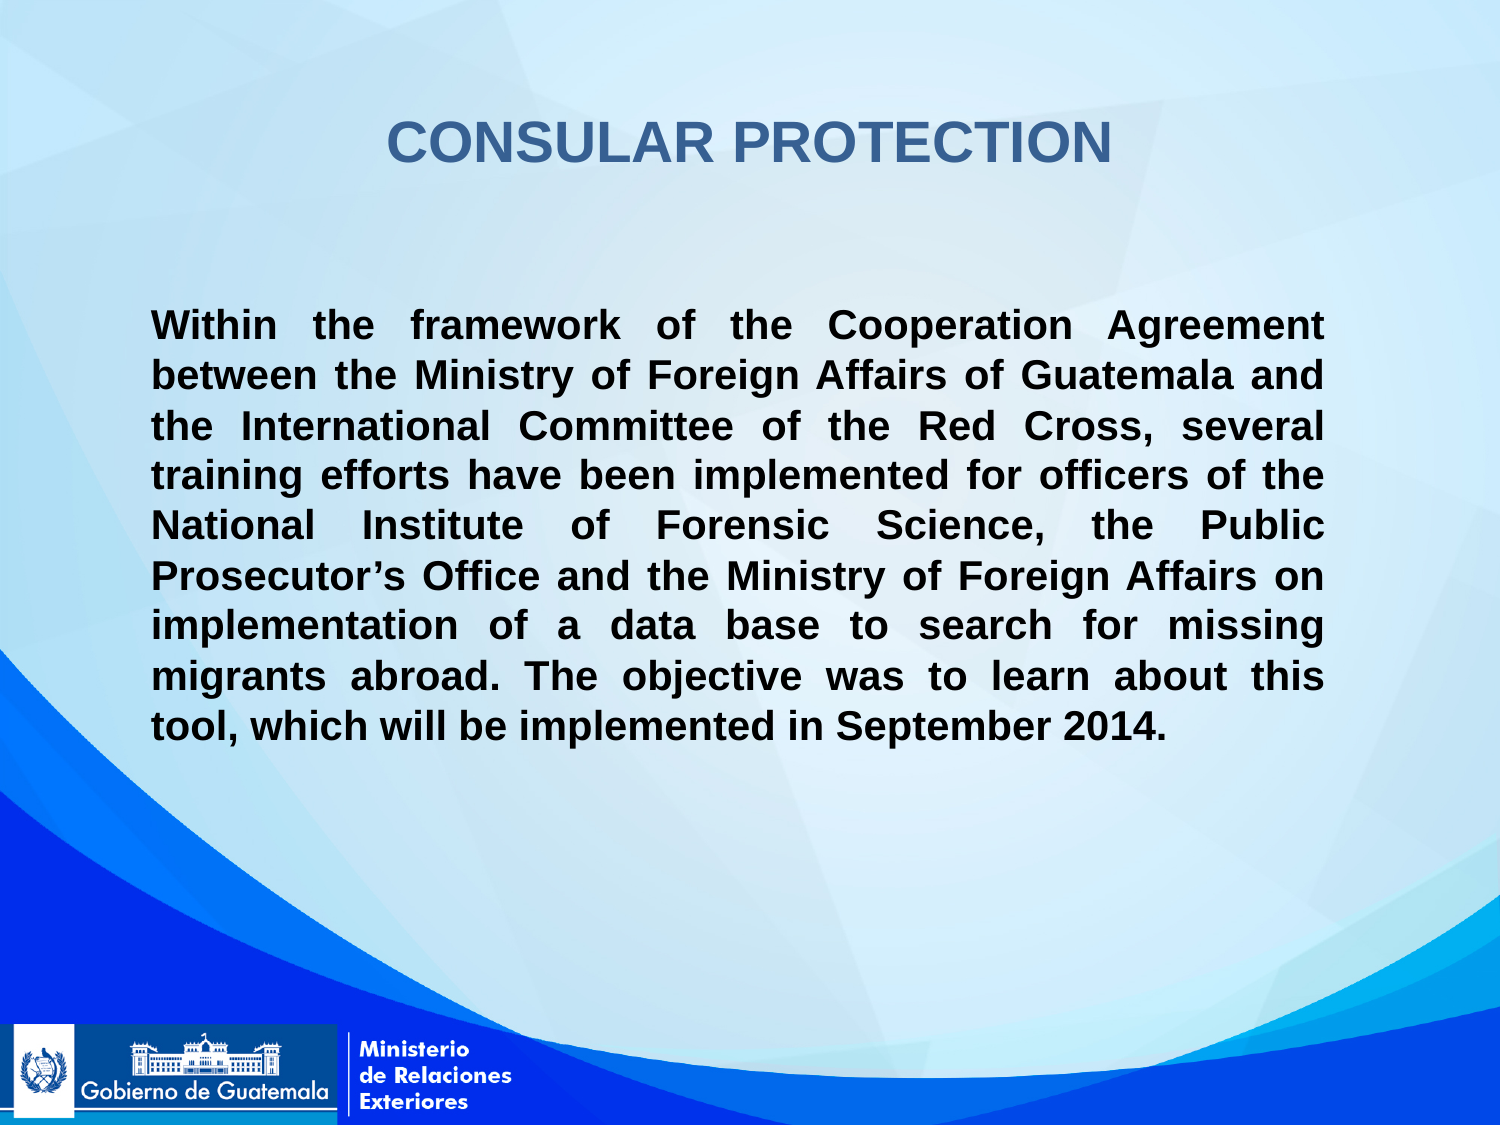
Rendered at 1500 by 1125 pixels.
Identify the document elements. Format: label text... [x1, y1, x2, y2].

title CONSULAR PROTECTION [75, 45, 1425, 233]
picture [0, 0, 1500, 1125]
list Within the framework of the Cooperation Agreement between the Ministry of Foreign Affairs of Guatemala and the International Committee of the Red Cross, several training efforts have been implemented for officers of the National Institute of Forensic Science, the Public Prosecutor’s Office and the Ministry of Foreign Affairs on implementation of a data base to search for missing migrants abroad. The objective was to learn about this tool, which will be implemented in September 2014. [135, 290, 1341, 941]
